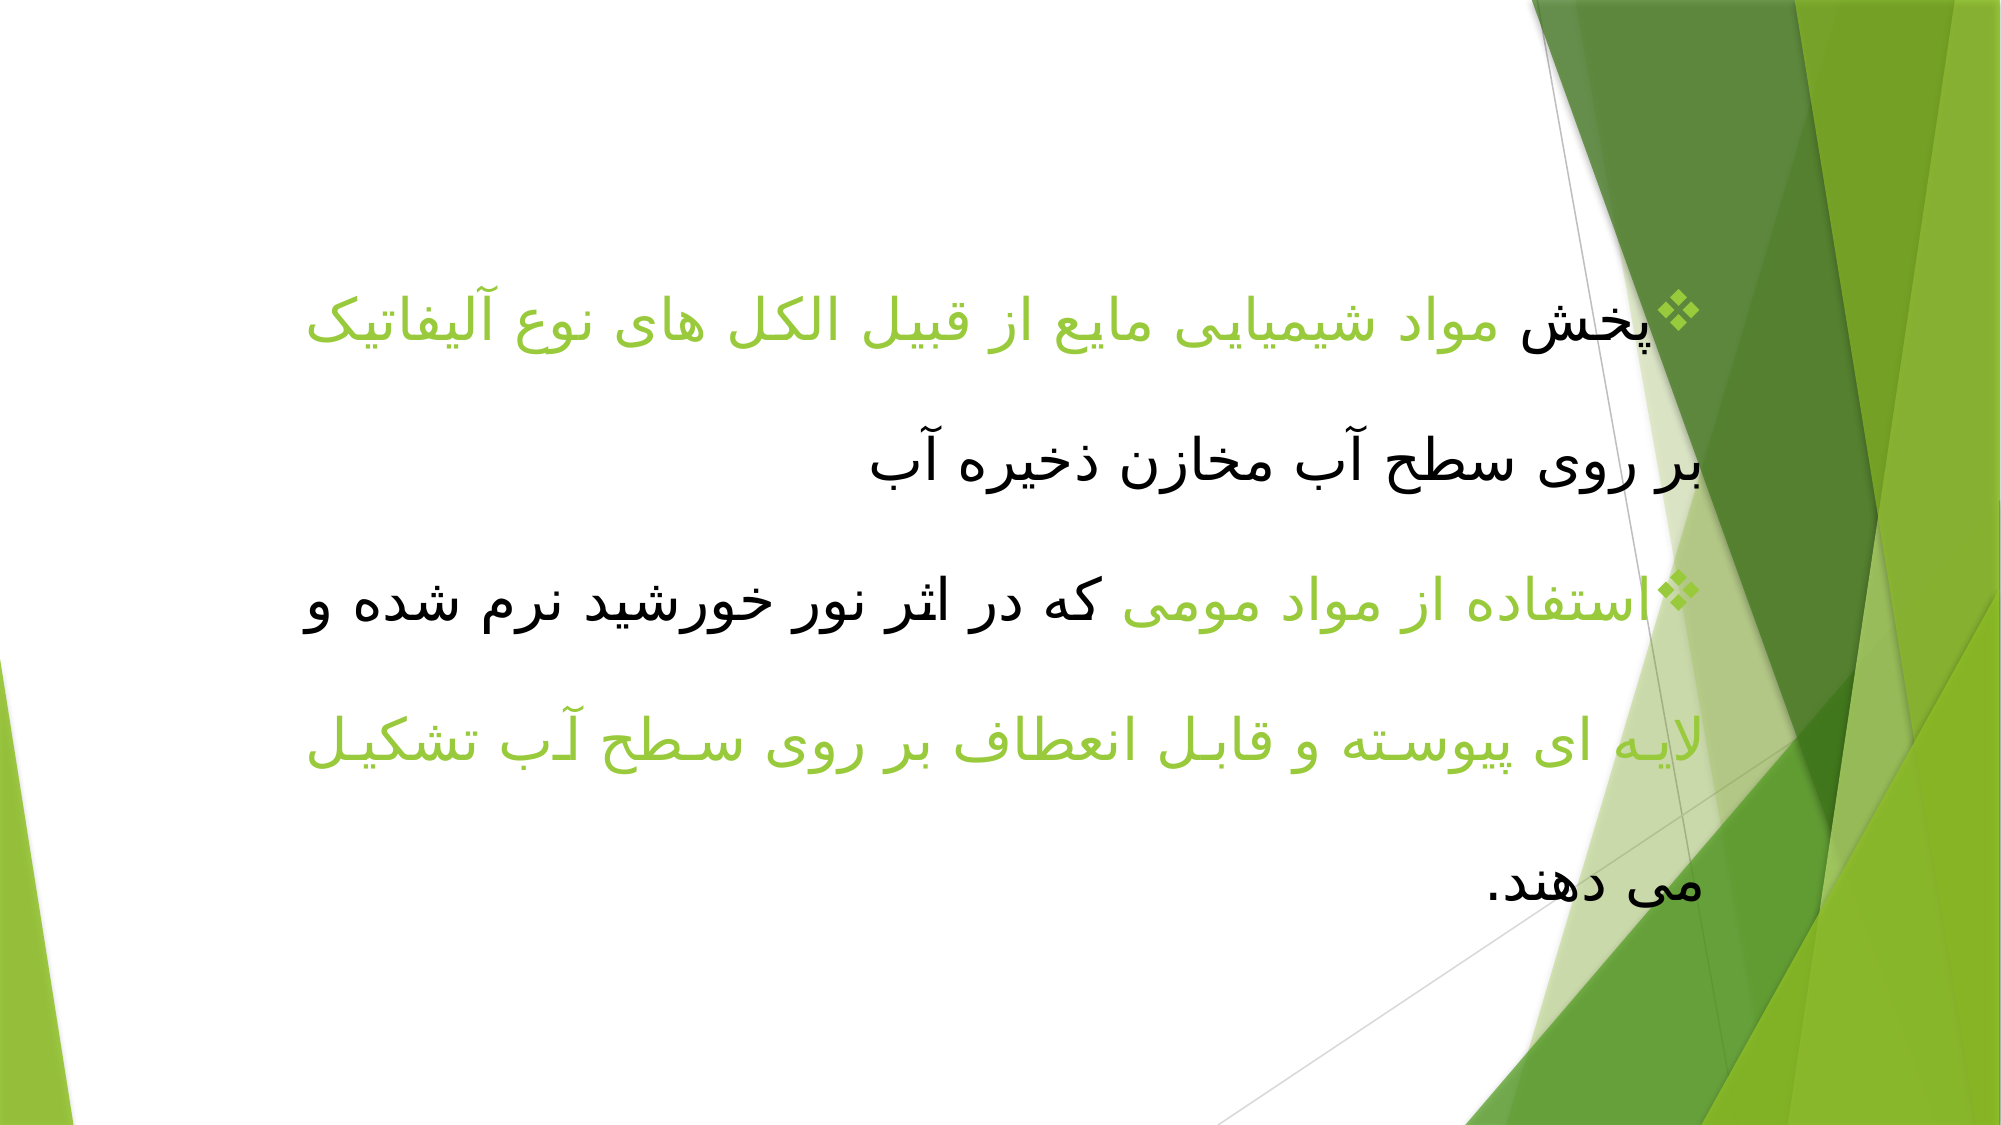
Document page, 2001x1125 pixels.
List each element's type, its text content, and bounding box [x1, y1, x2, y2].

text_box پخش مواد شیمیایی مایع از قبیل الکل های نوع آلیفاتیک بر روی سطح آب مخازن ذخیره آب استفاده از مواد مومی که در اثر نور خورشید نرم شده و لایه ای پیوسته و قابل انعطاف بر روی سطح آب تشکیل می دهند. [291, 205, 1721, 920]
